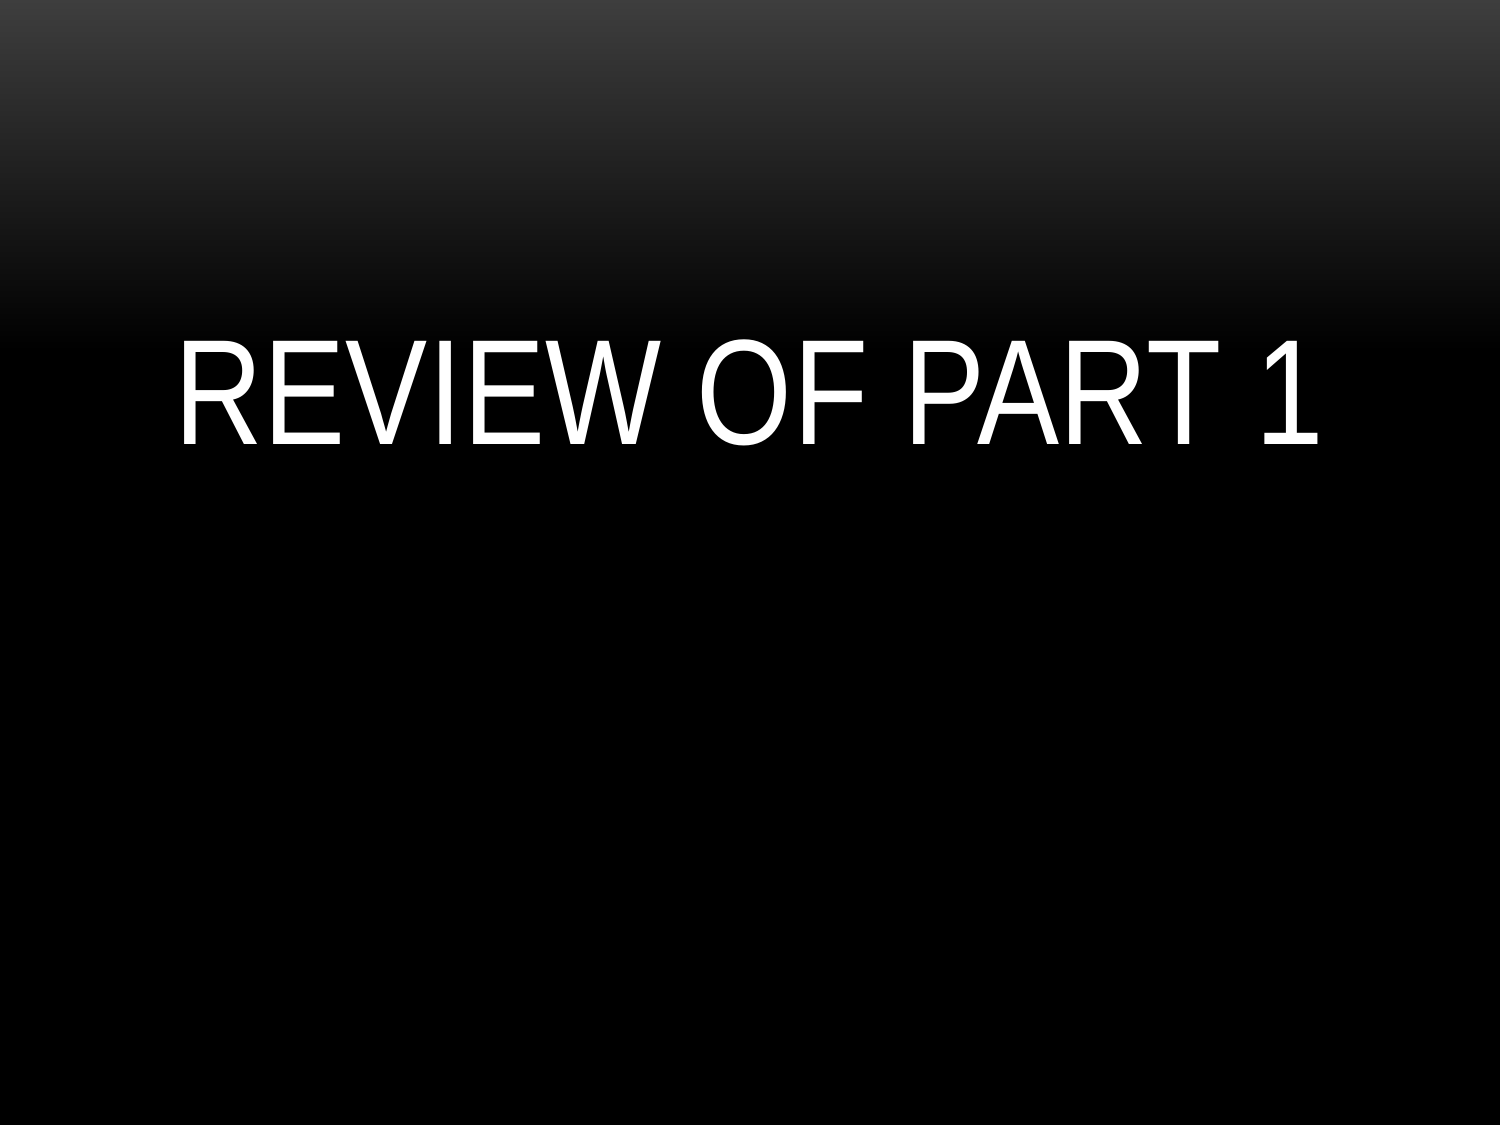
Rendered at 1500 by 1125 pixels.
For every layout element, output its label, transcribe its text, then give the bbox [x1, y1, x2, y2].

subtitle REVIEW OF PART 1 [0, 287, 1500, 1125]
